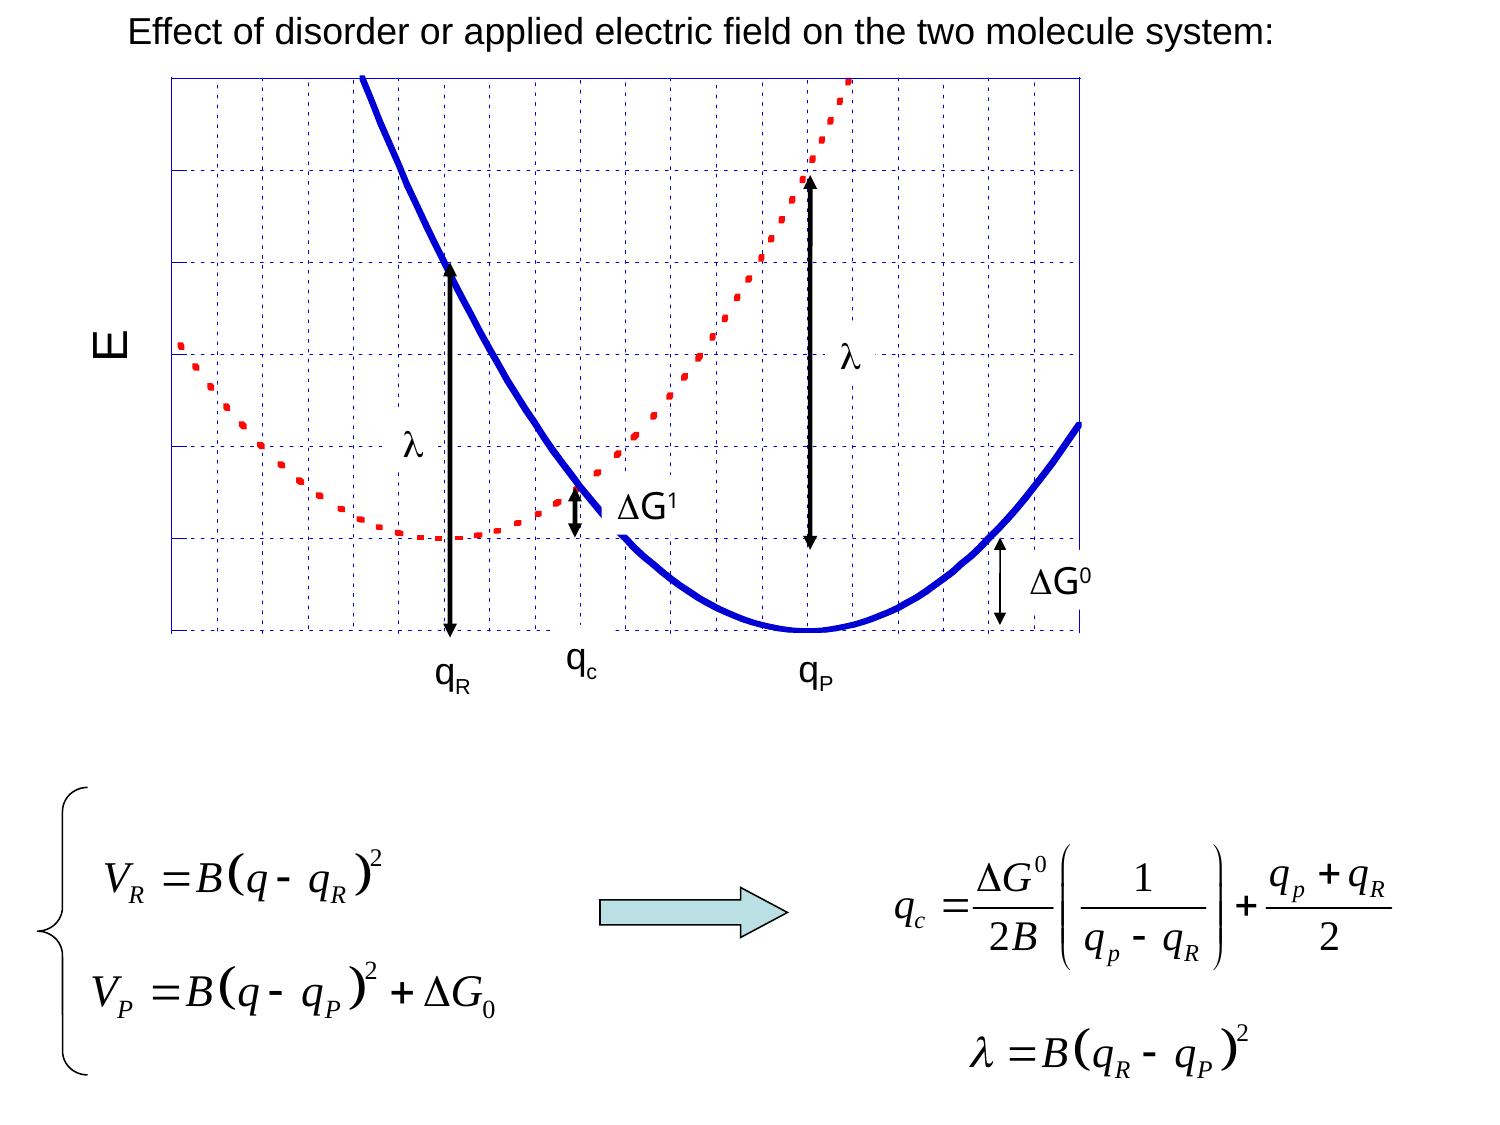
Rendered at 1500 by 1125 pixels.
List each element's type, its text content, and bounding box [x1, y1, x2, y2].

text_box Effect of disorder or applied electric field on the two molecule system: [1266, 0, 1338, 60]
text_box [962, 1012, 1257, 1094]
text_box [99, 837, 391, 919]
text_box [0, 0, 1263, 745]
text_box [87, 949, 503, 1033]
text_box [600, 887, 788, 938]
text_box [37, 787, 88, 1075]
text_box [887, 837, 1401, 978]
